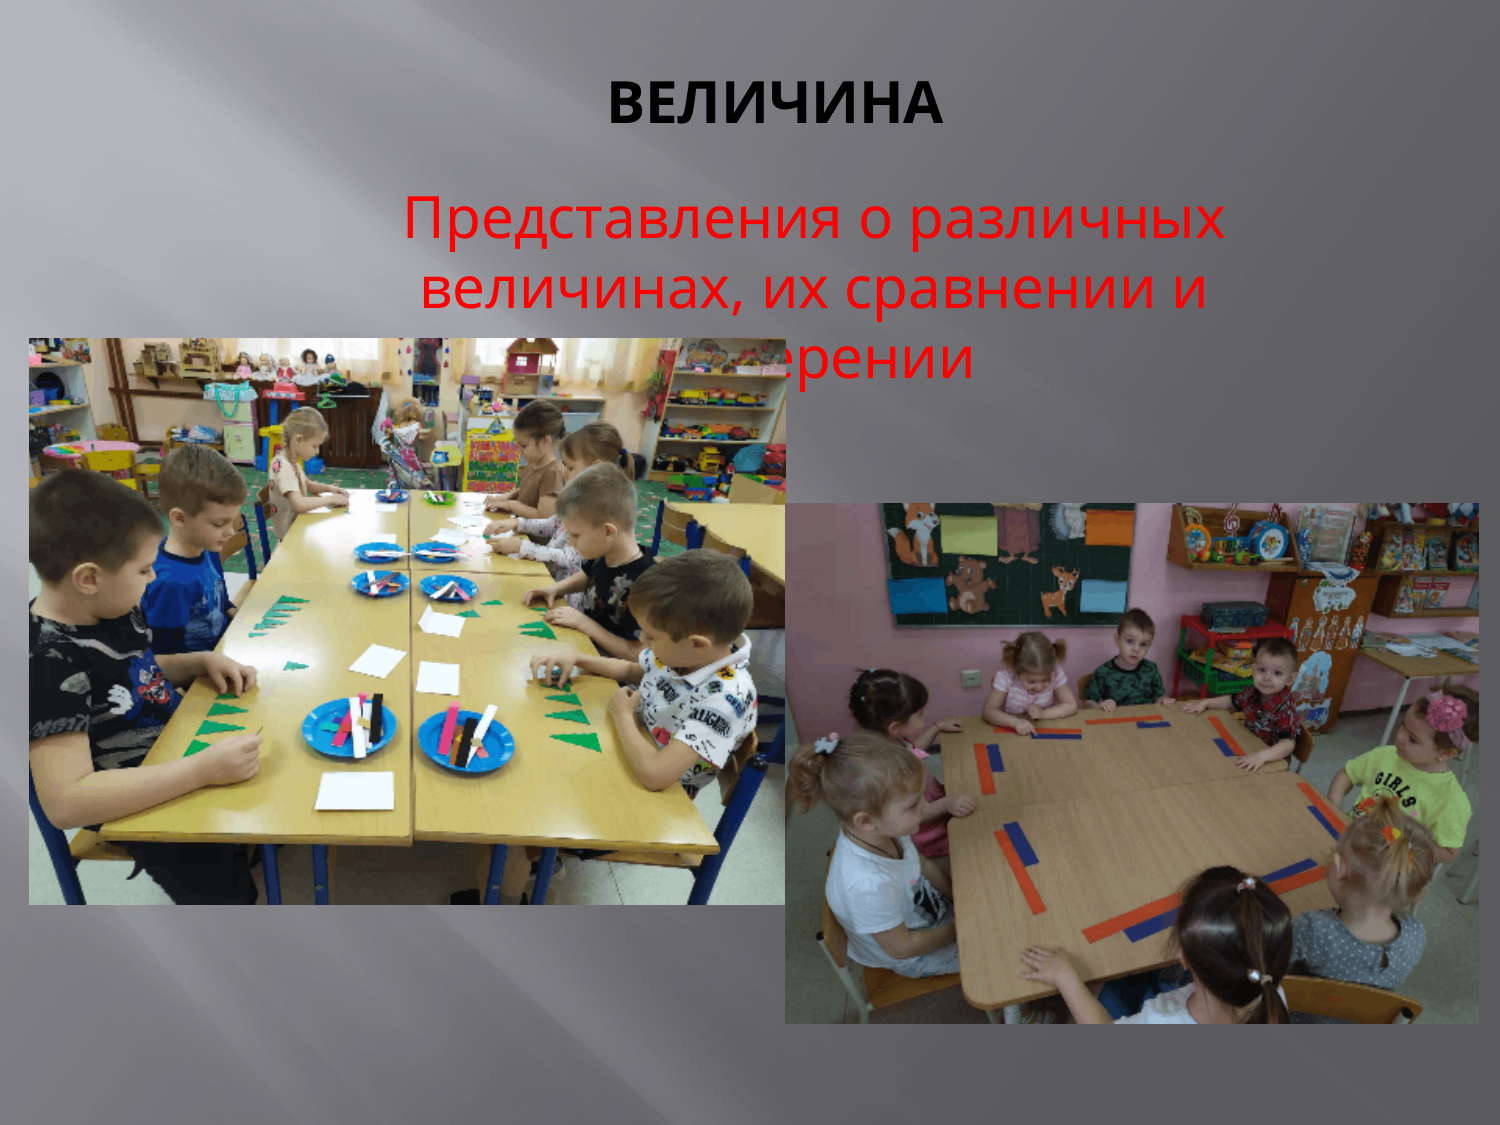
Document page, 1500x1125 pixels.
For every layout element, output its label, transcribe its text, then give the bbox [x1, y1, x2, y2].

subtitle Представления о различных величинах, их сравнении и измерении [289, 172, 1340, 338]
title Величина [100, 42, 1451, 136]
picture [29, 337, 1479, 1024]
